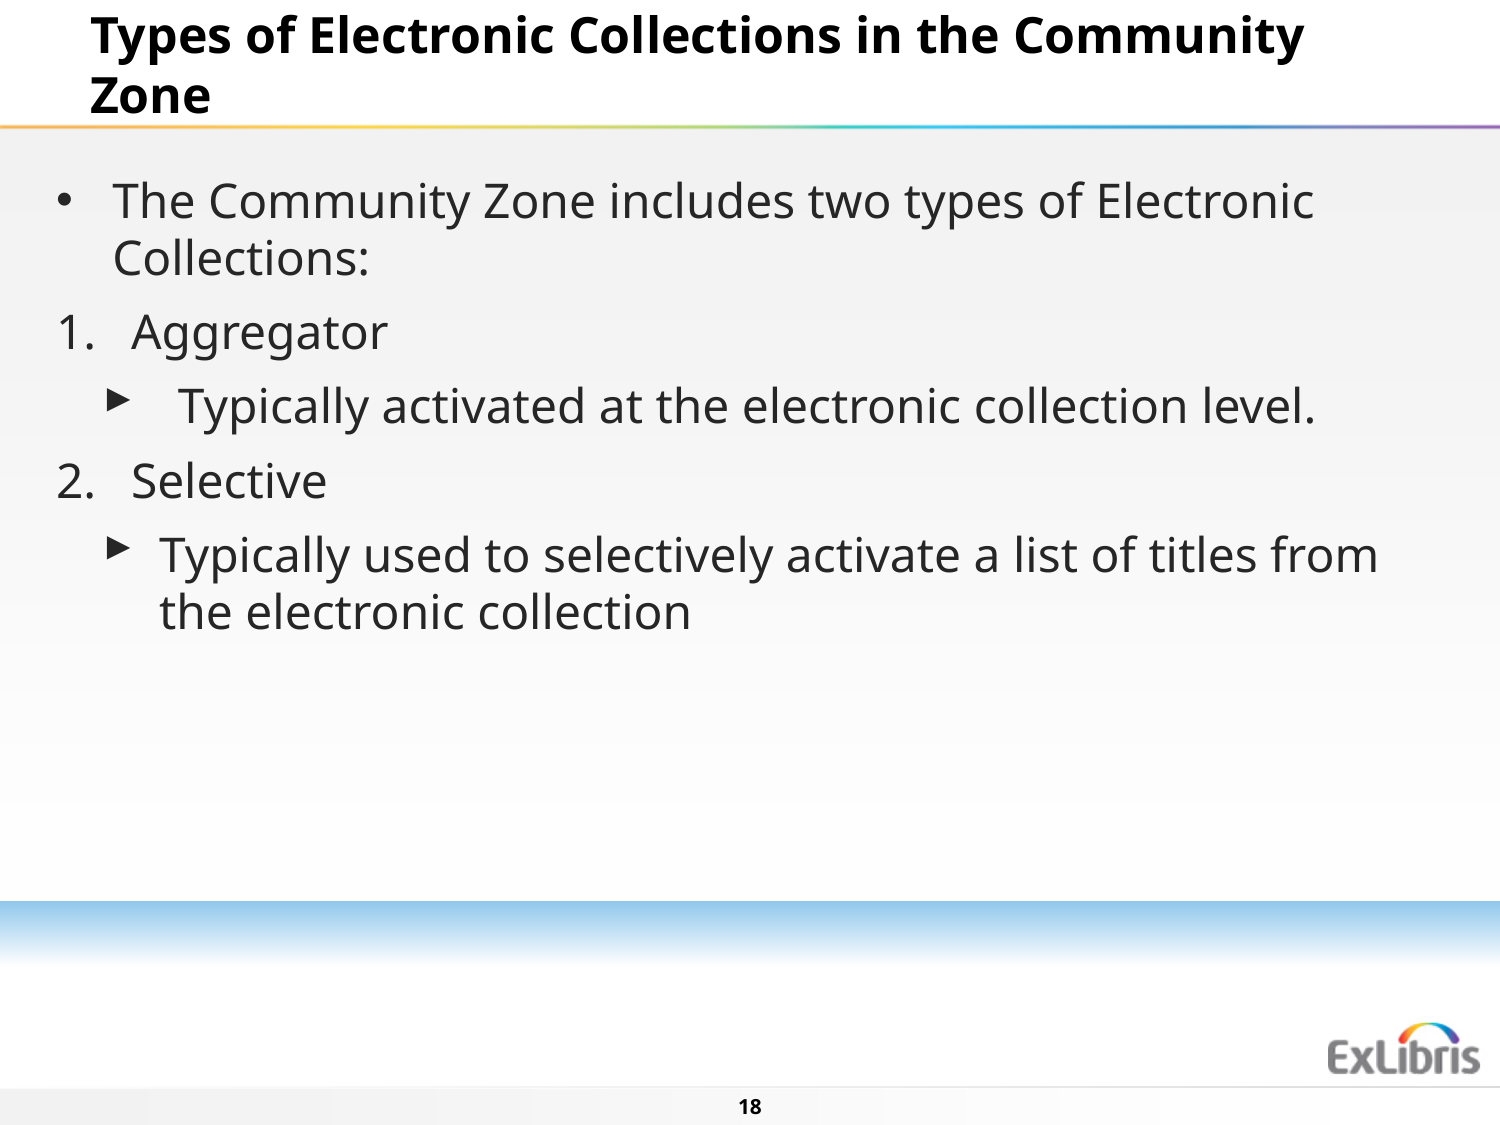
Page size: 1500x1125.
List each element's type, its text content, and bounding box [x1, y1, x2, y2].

text_box [0, 901, 1500, 1014]
picture [0, 0, 1500, 901]
picture [0, 1014, 1500, 1125]
title Types of Electronic Collections in the Community Zone [74, 19, 1426, 108]
list The Community Zone includes two types of Electronic Collections: Aggregator Typically activated at the electronic collection level. Selective Typically used to selectively activate a list of titles from the electronic collection [41, 162, 1447, 882]
